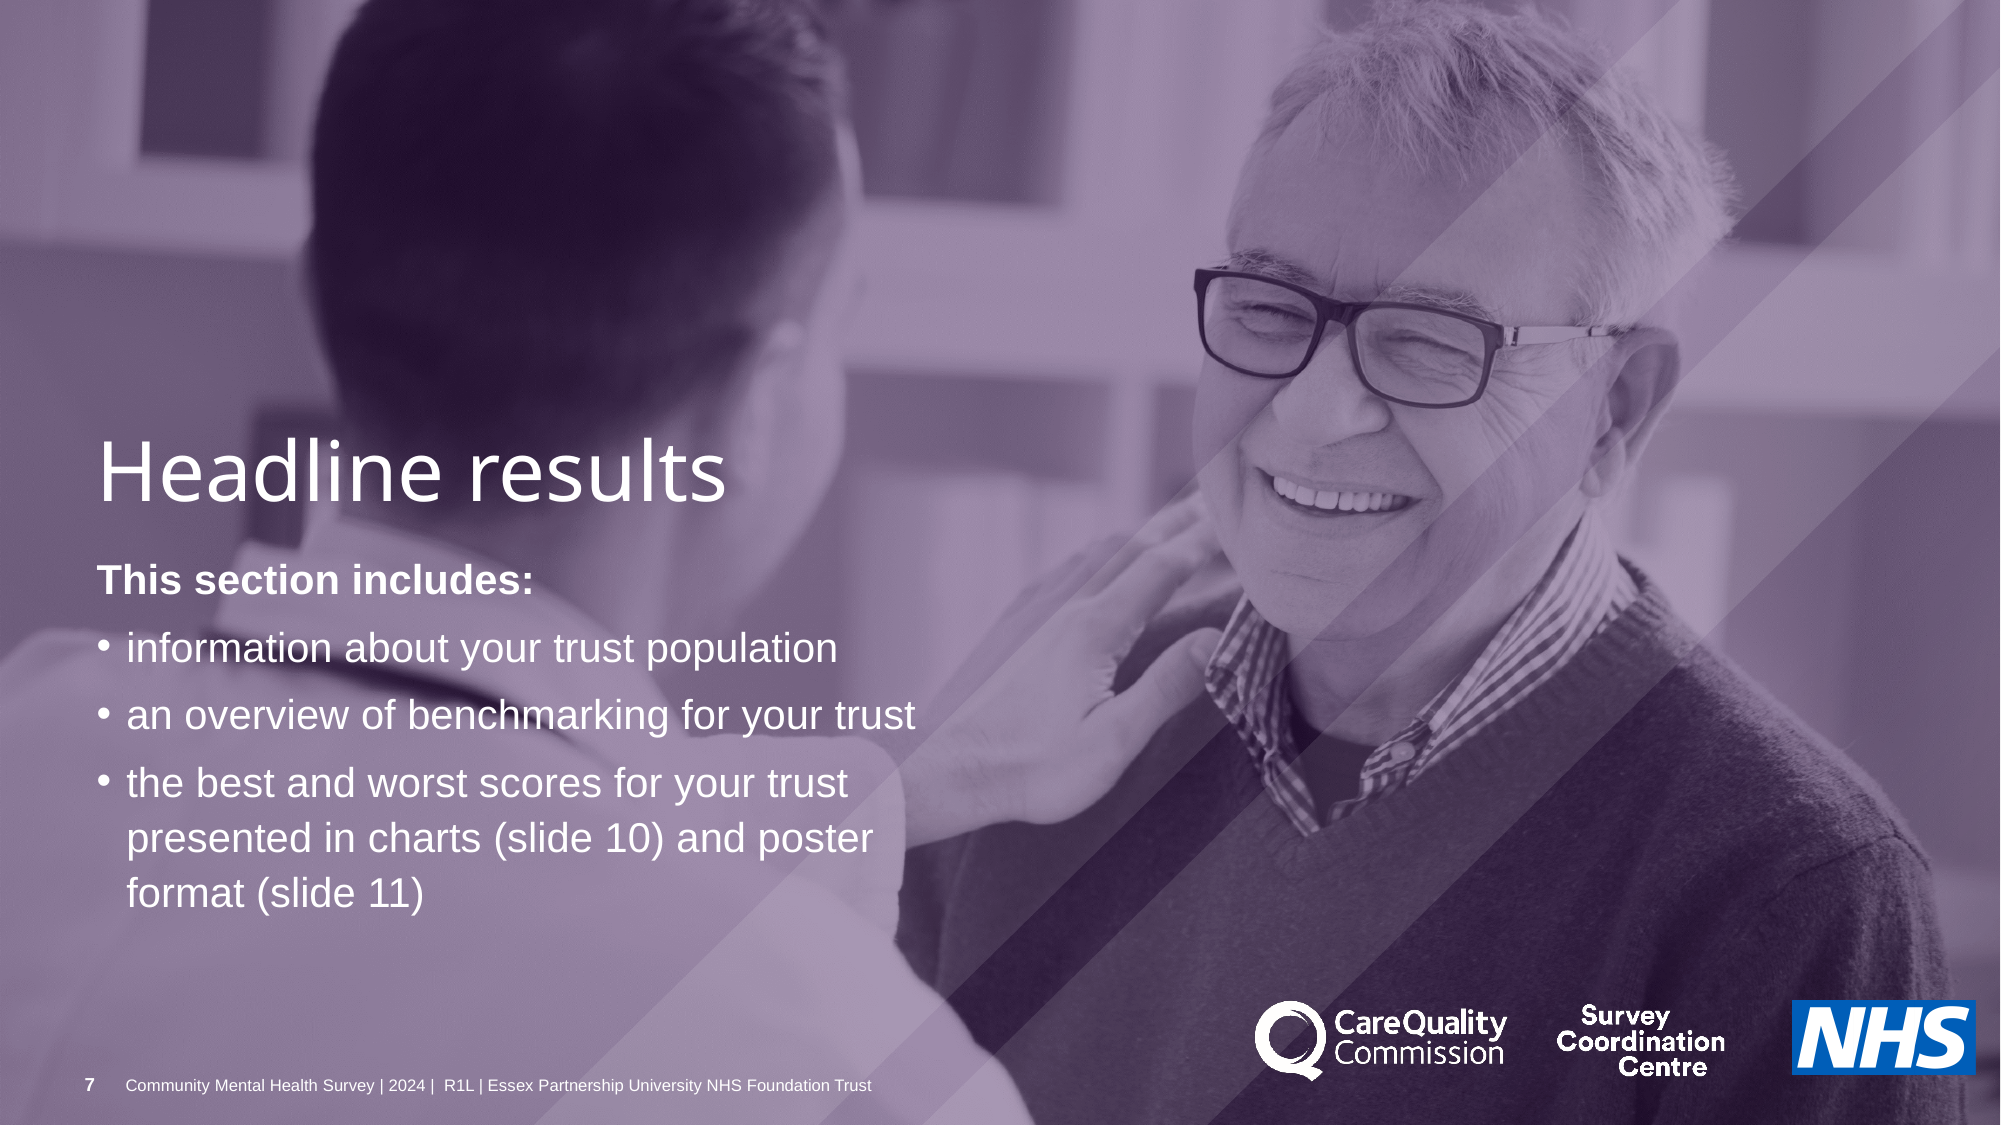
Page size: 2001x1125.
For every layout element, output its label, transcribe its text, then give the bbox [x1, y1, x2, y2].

text_box 7 [84, 1065, 122, 1125]
title Headline results [96, 429, 1315, 520]
picture [1554, 1001, 1727, 1079]
text_box This section includes: information about your trust population an overview of benchmarking for your trust the best and worst scores for your trust presented in charts (slide 10) and poster format (slide 11) [96, 547, 943, 916]
picture [1792, 1000, 1976, 1075]
picture [1243, 989, 1514, 1091]
